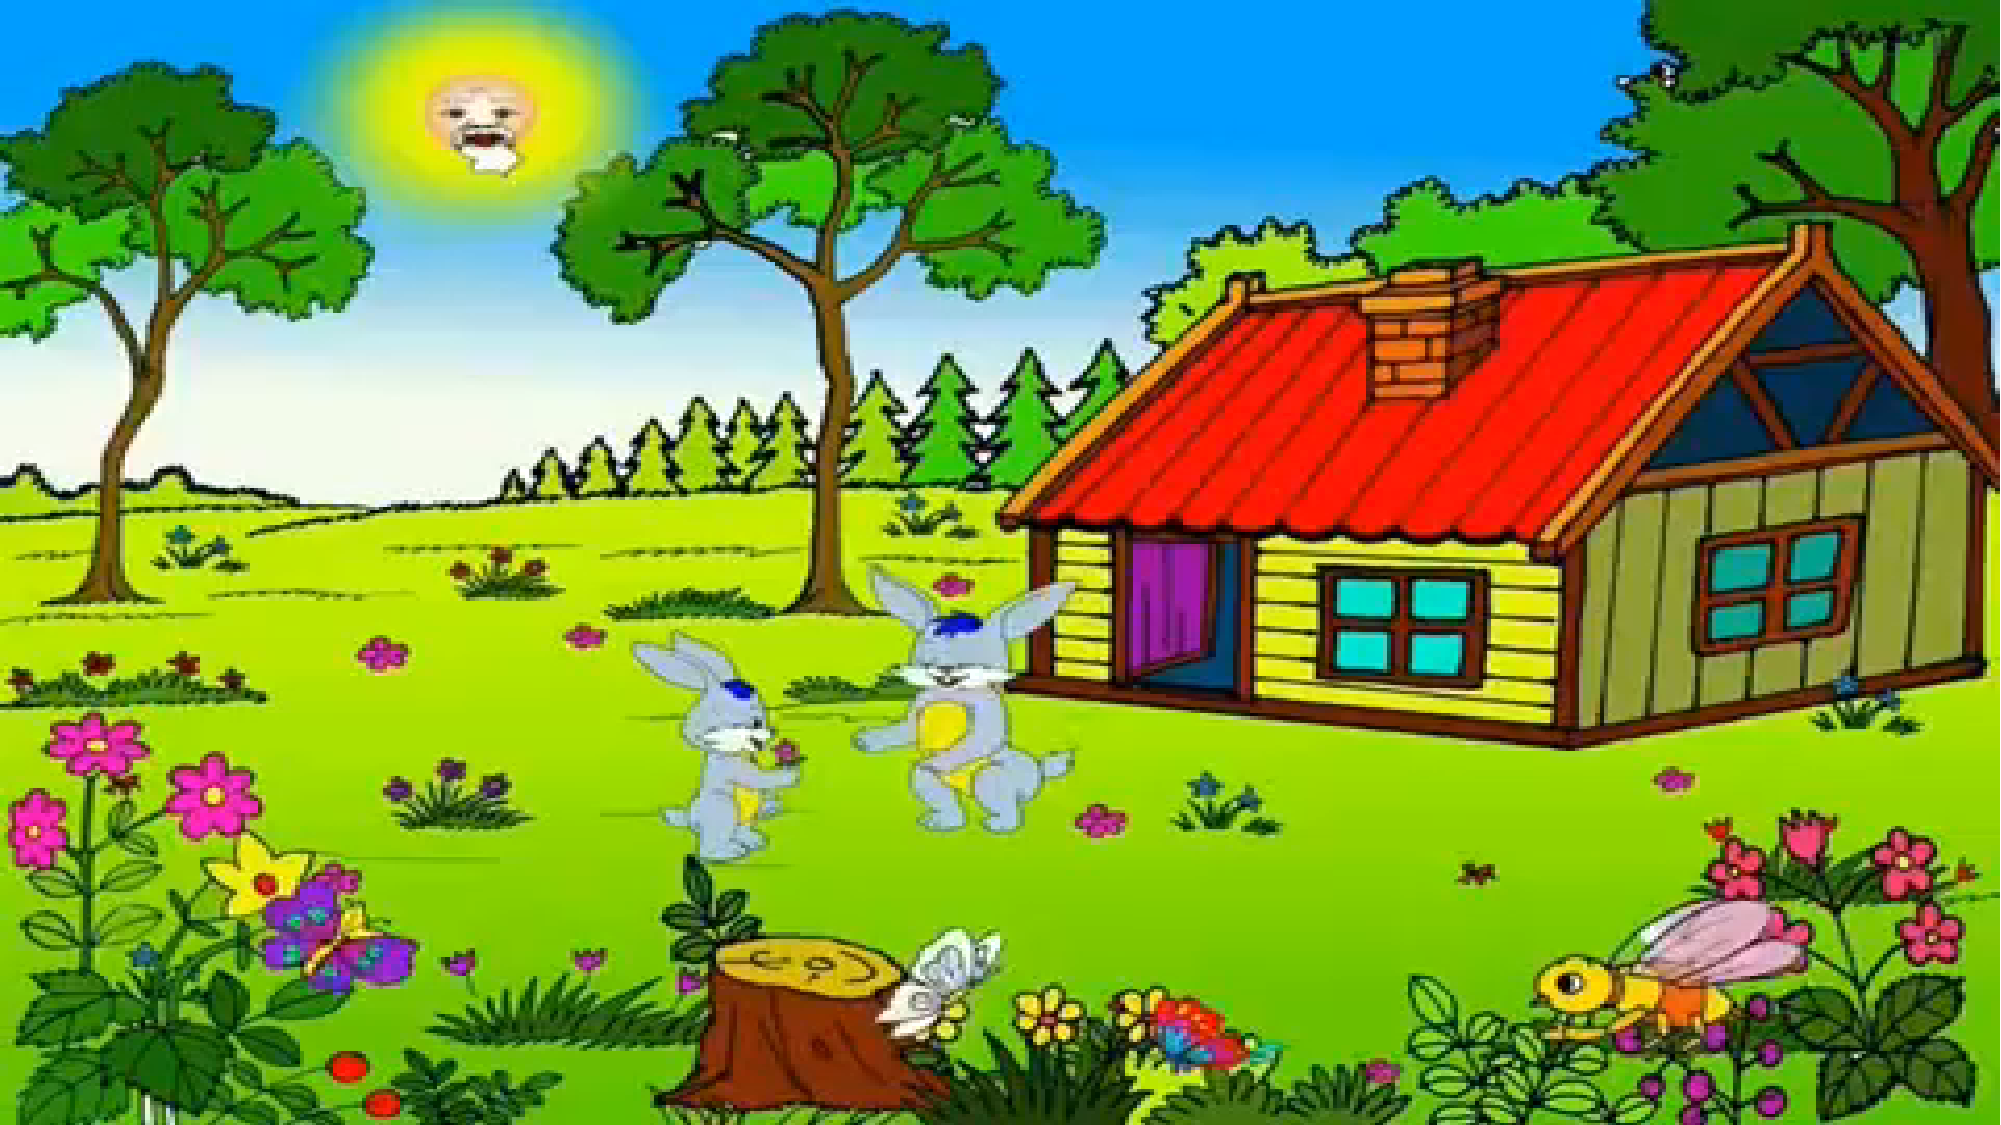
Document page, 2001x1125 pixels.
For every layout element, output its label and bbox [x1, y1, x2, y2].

text_box [0, 0, 2000, 1125]
